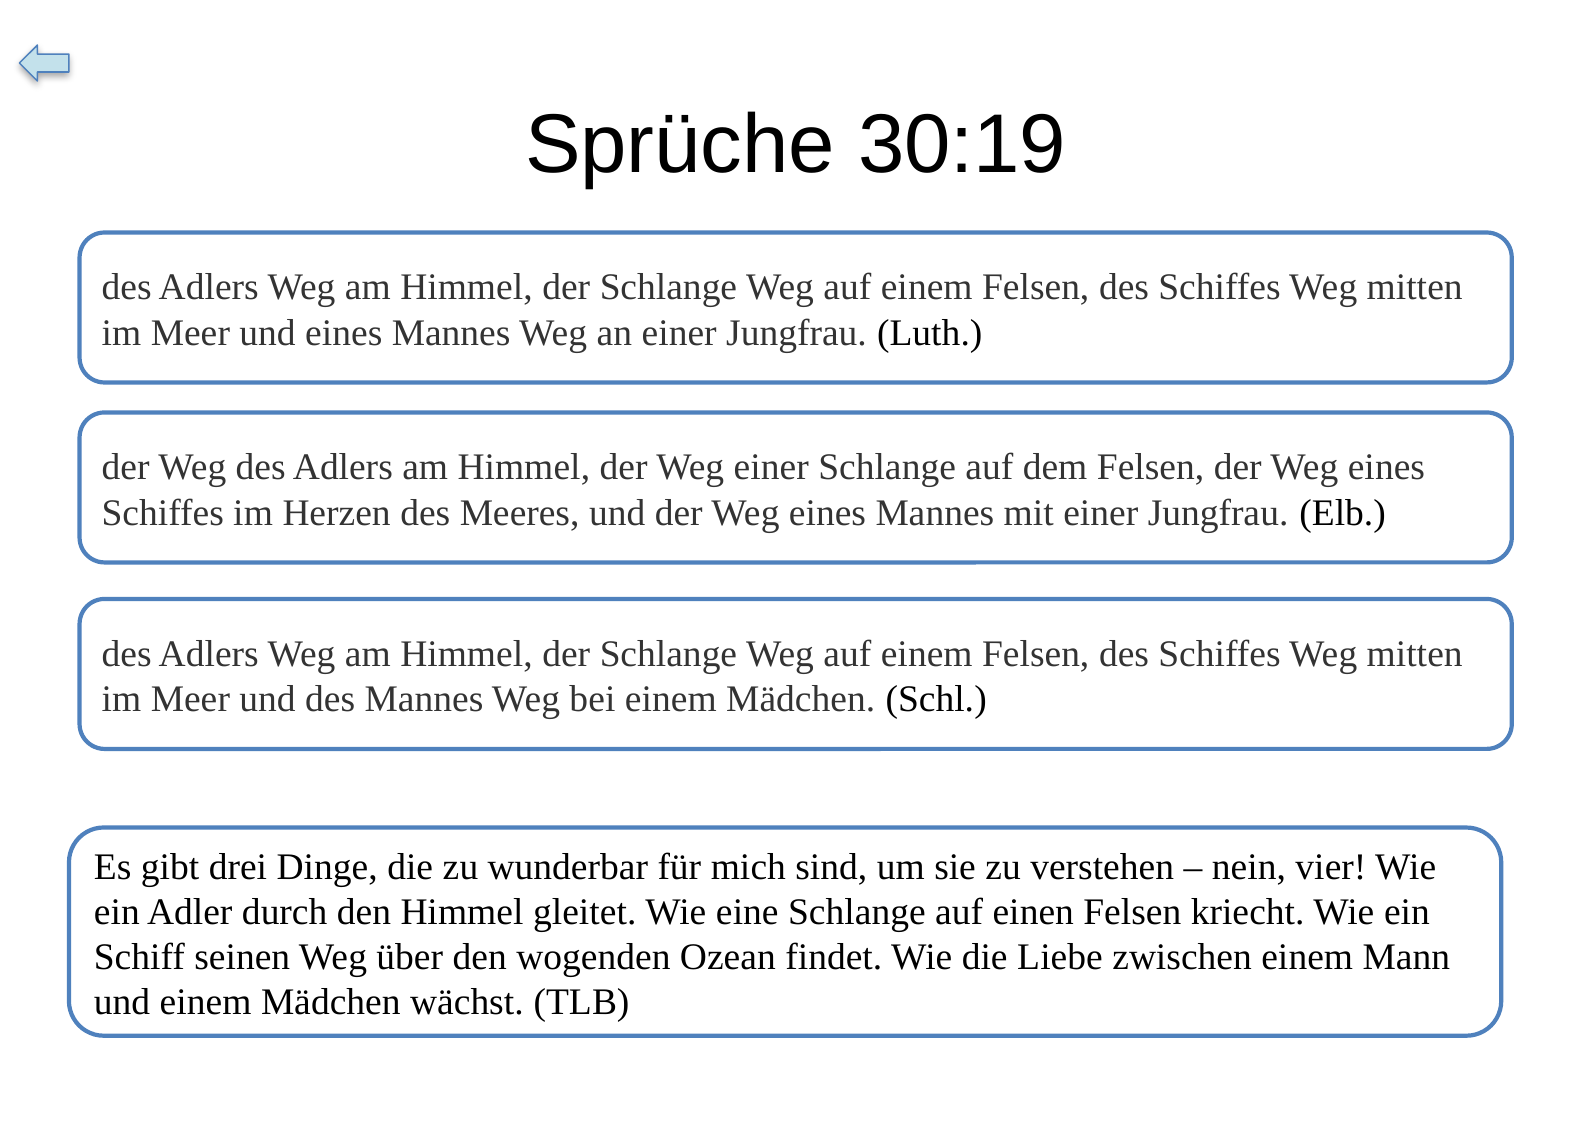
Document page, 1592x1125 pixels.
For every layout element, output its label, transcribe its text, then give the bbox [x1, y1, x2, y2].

title Sprüche 30:19 [79, 45, 1512, 233]
text_box des Adlers Weg am Himmel, der Schlange Weg auf einem Felsen, des Schiffes Weg mitten im Meer und des Mannes Weg bei einem Mädchen. (Schl.) [77, 596, 1514, 752]
text_box [18, 44, 70, 82]
text_box der Weg des Adlers am Himmel, der Weg einer Schlange auf dem Felsen, der Weg eines Schiffes im Herzen des Meeres, und der Weg eines Mannes mit einer Jungfrau. (Elb.) [77, 410, 1514, 565]
text_box des Adlers Weg am Himmel, der Schlange Weg auf einem Felsen, des Schiffes Weg mitten im Meer und eines Mannes Weg an einer Jungfrau. (Luth.) [77, 230, 1514, 385]
text_box Es gibt drei Dinge, die zu wunderbar für mich sind, um sie zu verstehen – nein, vier! Wie ein Adler durch den Himmel gleitet. Wie eine Schlange auf einen Felsen kriecht. Wie ein Schiff seinen Weg über den wogenden Ozean findet. Wie die Liebe zwischen einem Mann und einem Mädchen wächst. (TLB) [66, 825, 1504, 1038]
